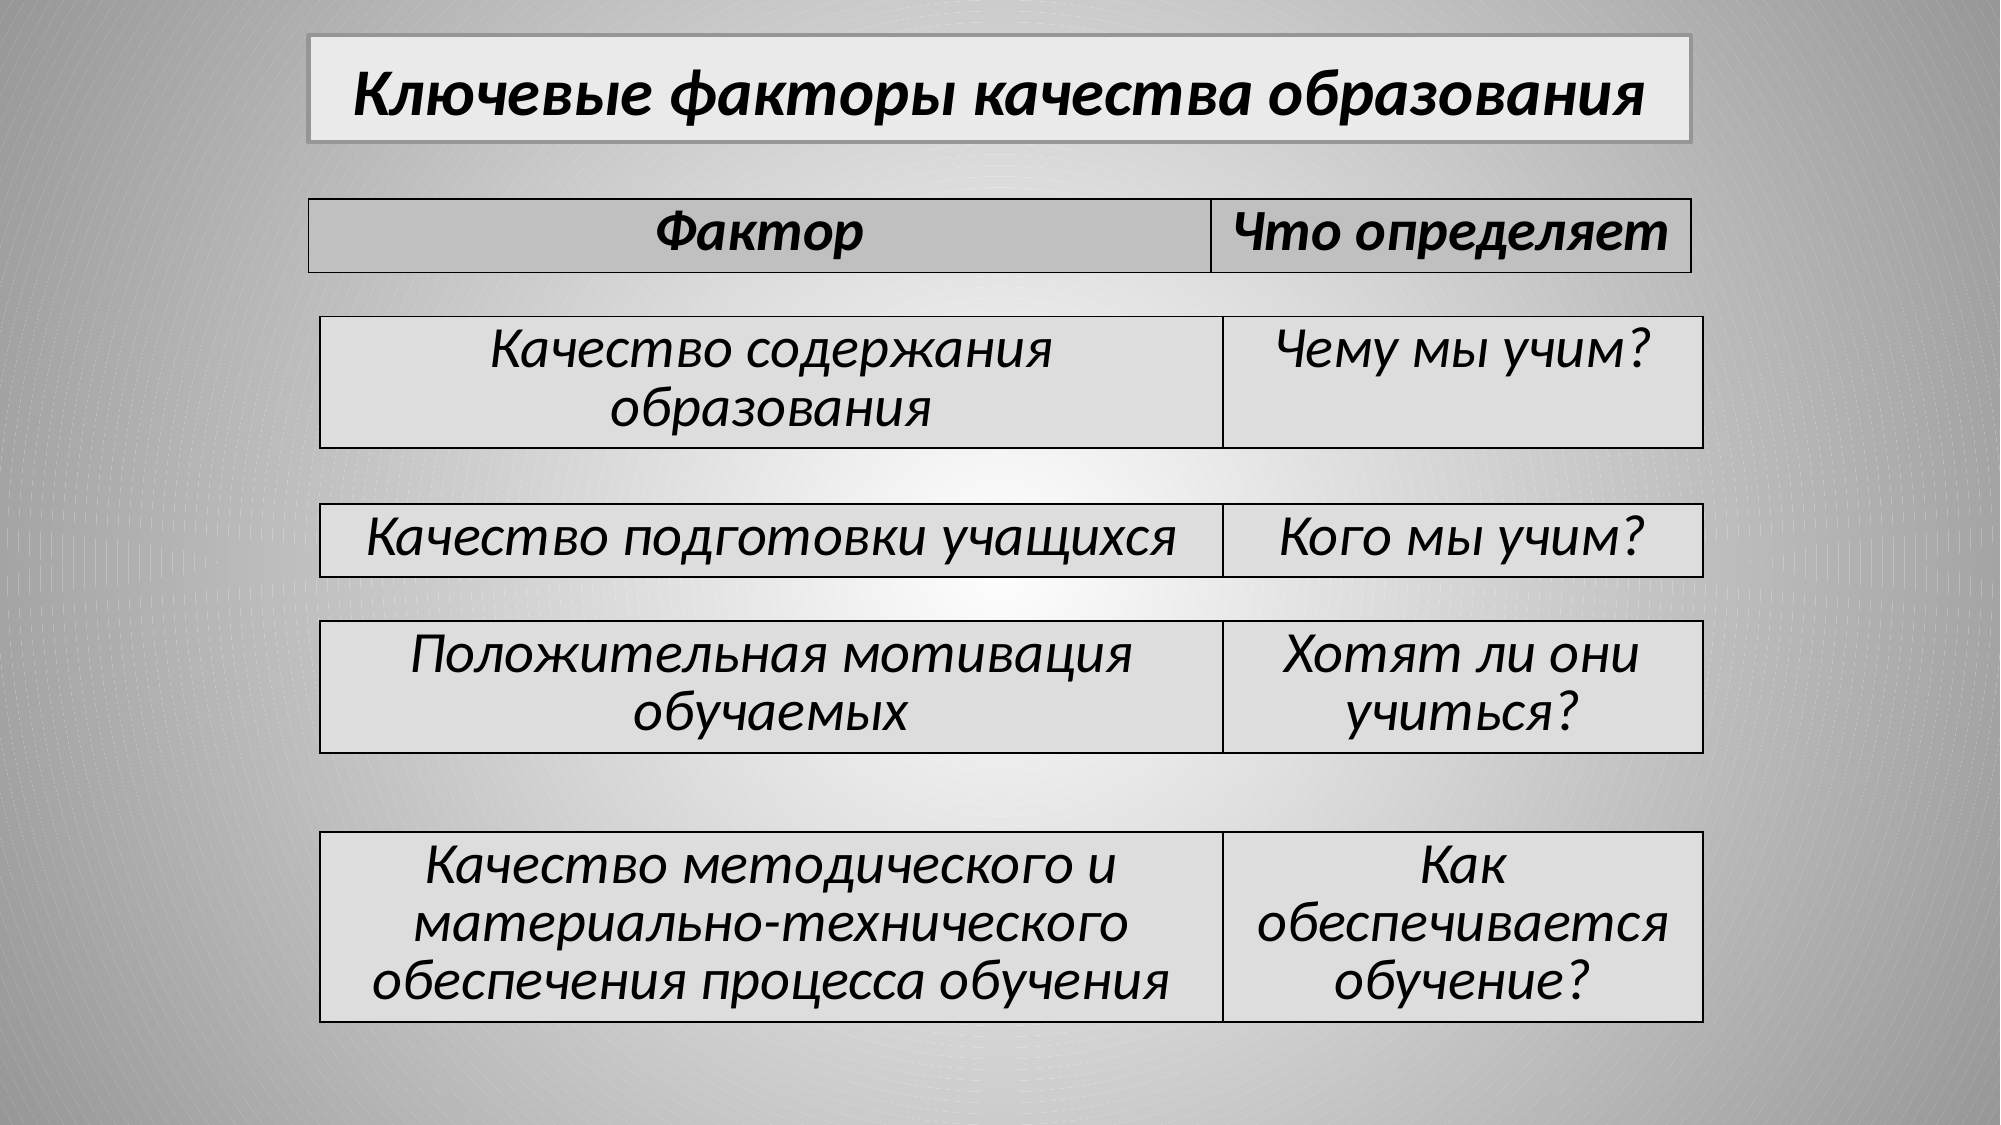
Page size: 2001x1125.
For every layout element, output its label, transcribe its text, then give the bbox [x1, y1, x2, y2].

table_header Качество содержания образования [321, 317, 1222, 447]
table_header Качество методического и материально-технического обеспечения процесса обучения [321, 833, 1222, 1021]
table_header Что определяет [1212, 200, 1690, 272]
table_header Кого мы учим? [1224, 505, 1702, 576]
table_header Фактор [309, 200, 1210, 272]
title Ключевые факторы качества образования [306, 33, 1693, 144]
table_header Хотят ли они учиться? [1224, 622, 1702, 752]
table_header Как обеспечивается обучение? [1224, 833, 1702, 1021]
table_header Положительная мотивация обучаемых [321, 622, 1222, 752]
table_header Чему мы учим? [1224, 317, 1702, 447]
table_header Качество подготовки учащихся [321, 505, 1222, 576]
